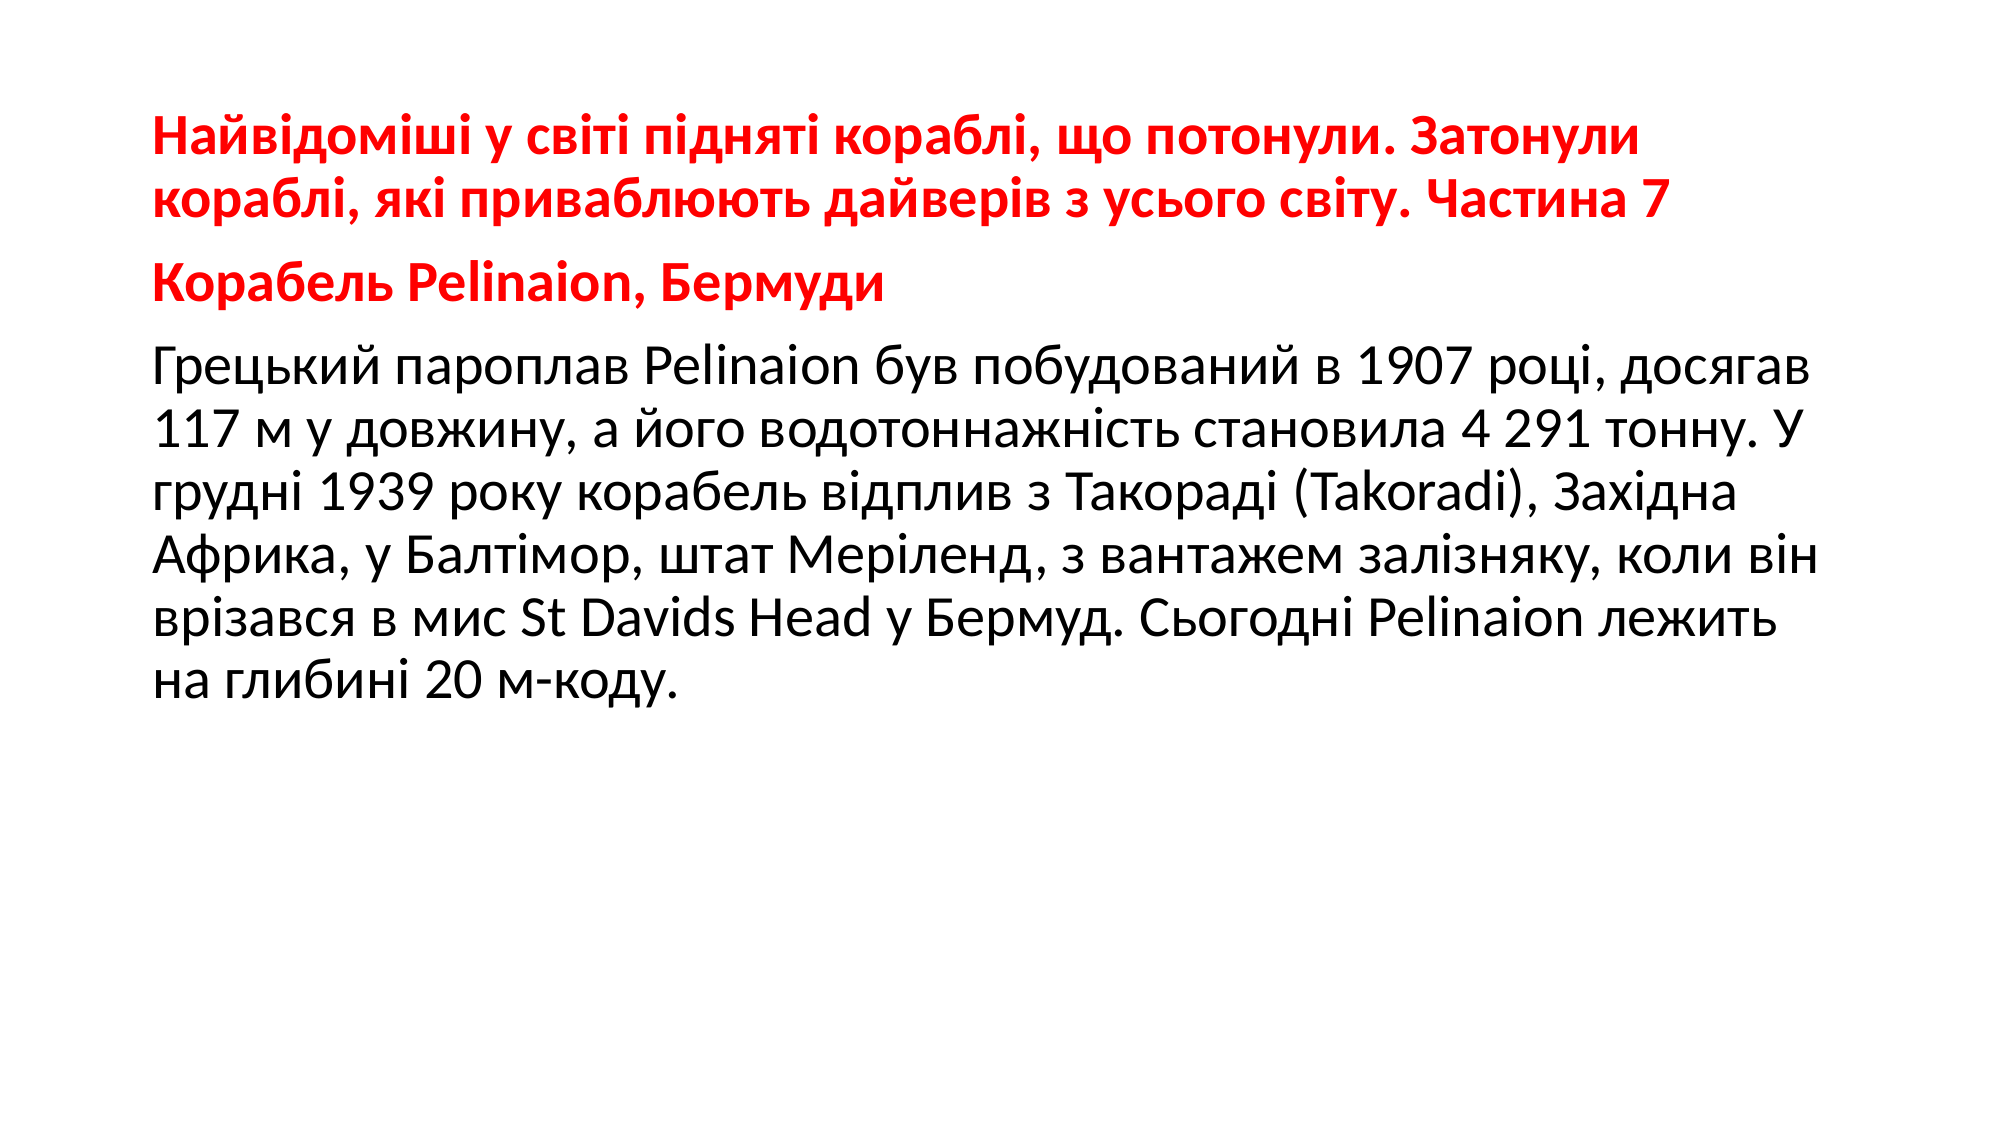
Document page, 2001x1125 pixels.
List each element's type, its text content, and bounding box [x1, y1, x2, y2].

list Найвідоміші у світі підняті кораблі, що потонули. Затонули кораблі, які приваблюють дайверів з усього світу. Частина 7 Корабель Pelinaion, Бермуди Грецький пароплав Pelinaion був побудований в 1907 році, досягав 117 м у довжину, а його водотоннажність становила 4 291 тонну. У грудні 1939 року корабель відплив з Такораді (Takoradi), Західна Африка, у Балтімор, штат Меріленд, з вантажем залізняку, коли він врізався в мис St Davids Head у Бермуд. Сьогодні Pelinaion лежить на глибині 20 м-коду. [137, 96, 1863, 1014]
